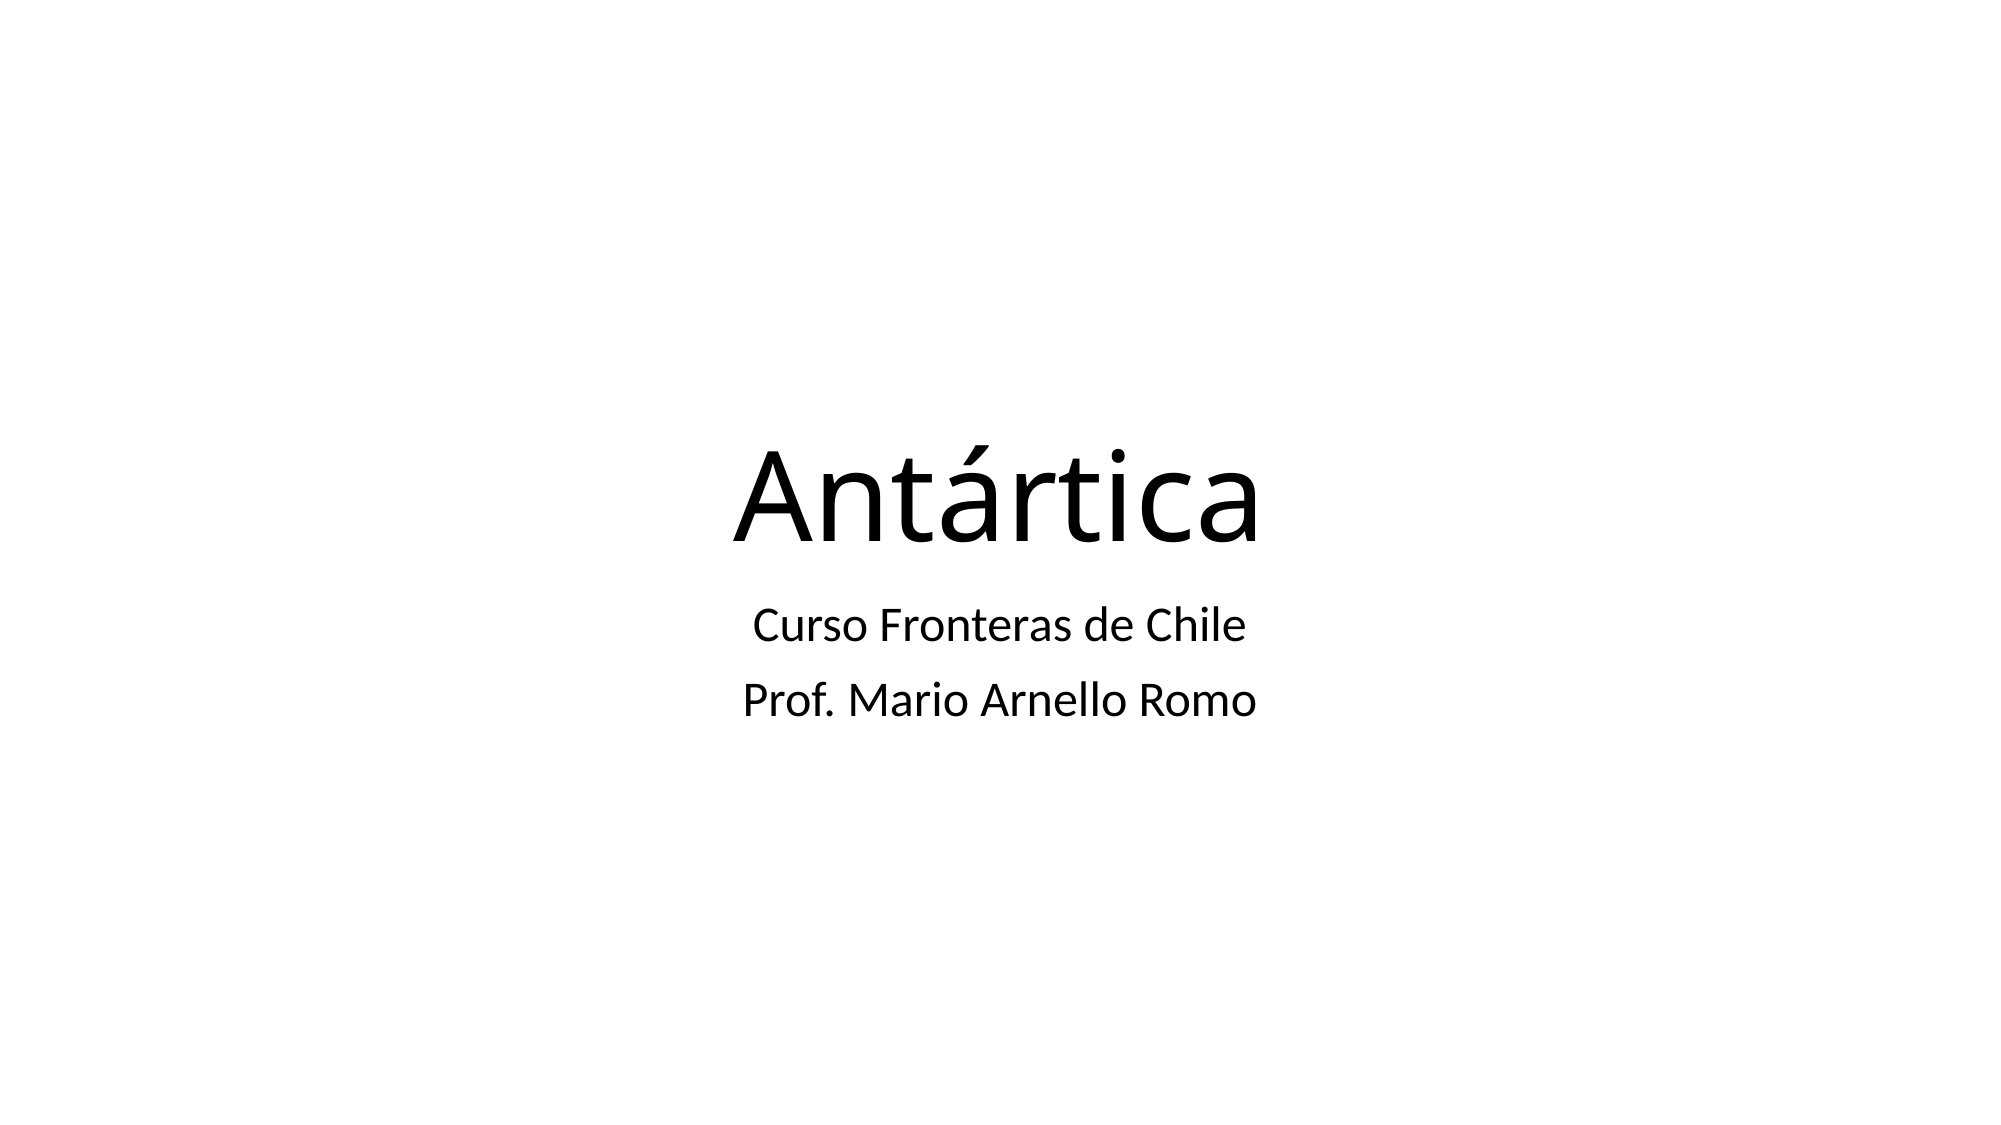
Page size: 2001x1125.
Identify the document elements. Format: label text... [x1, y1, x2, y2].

title Antártica [249, 184, 1750, 576]
subtitle Curso Fronteras de Chile Prof. Mario Arnello Romo [249, 590, 1750, 863]
